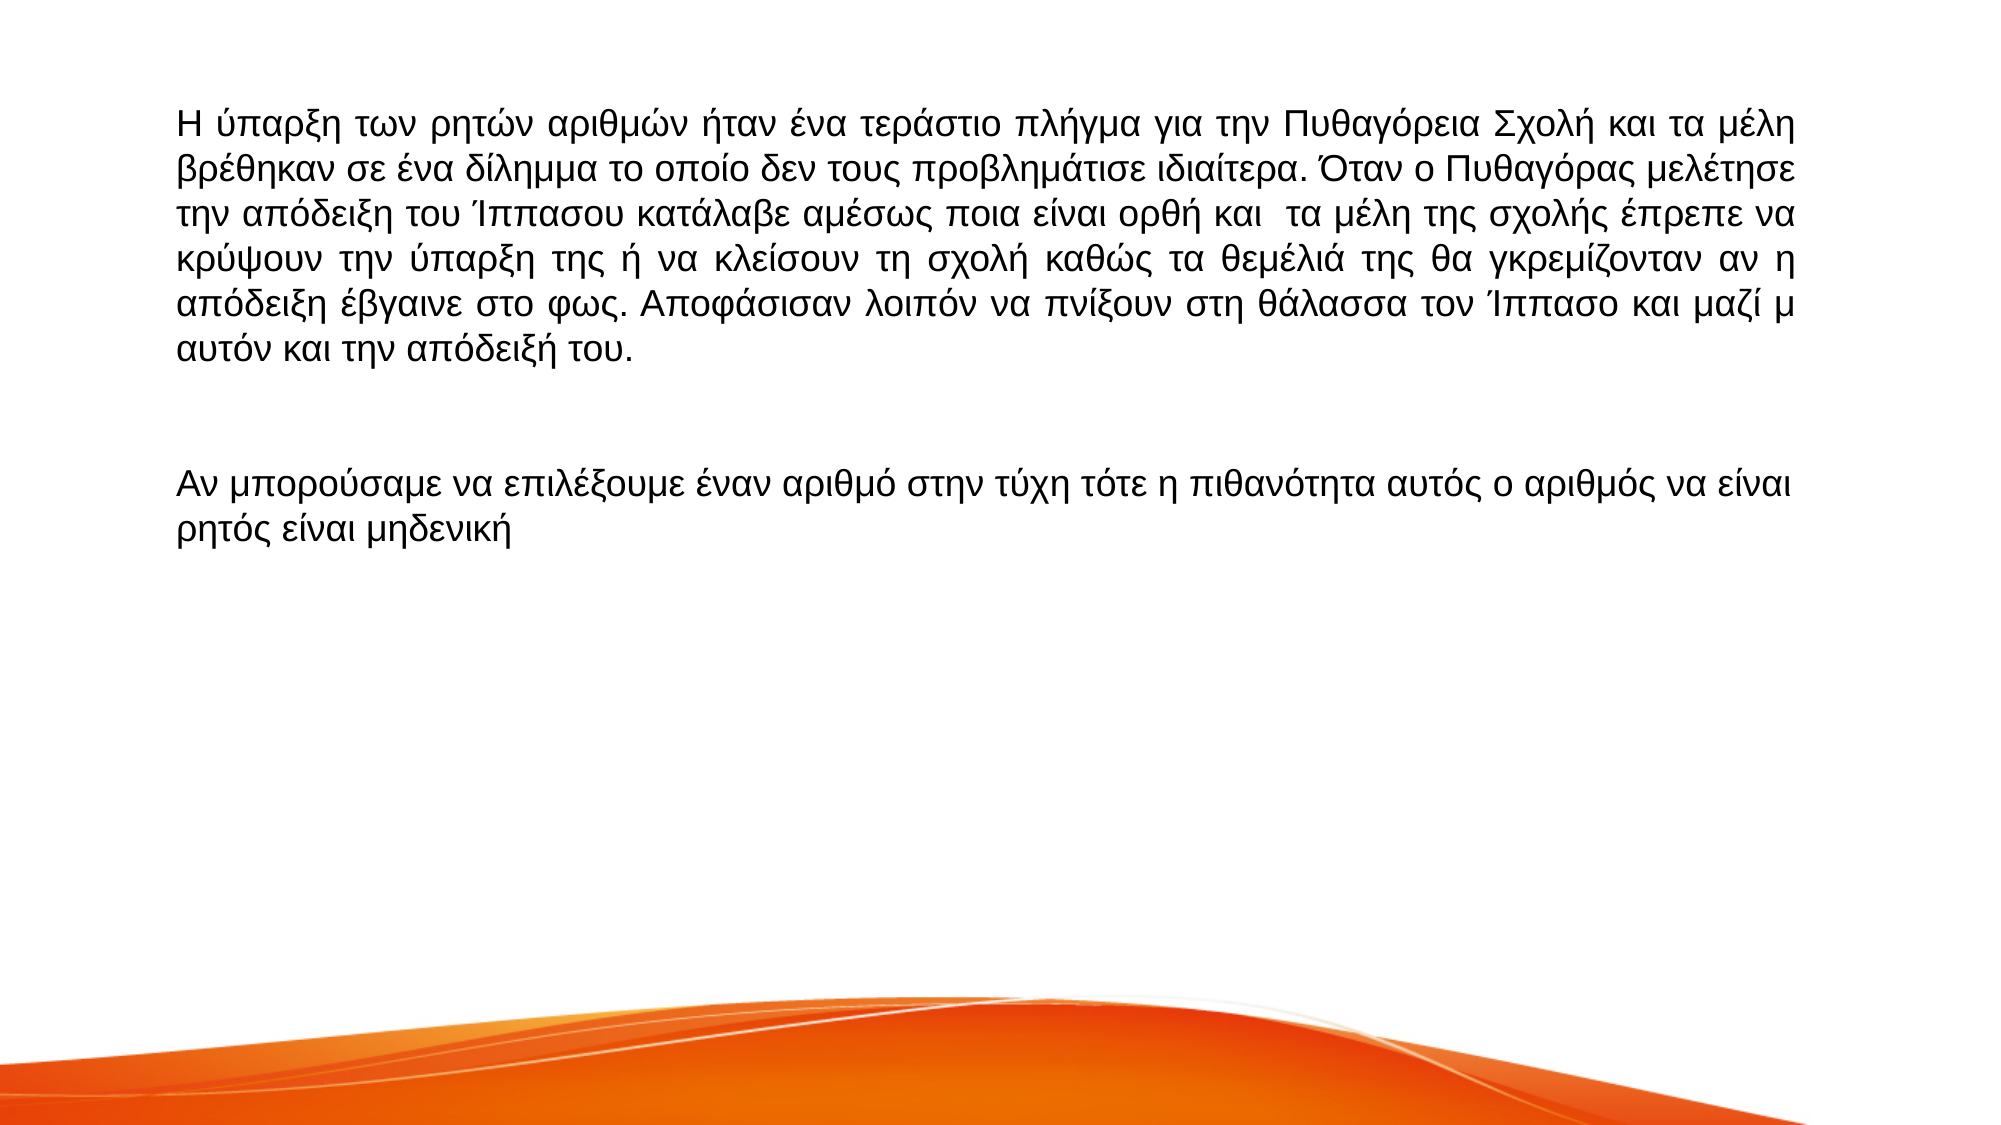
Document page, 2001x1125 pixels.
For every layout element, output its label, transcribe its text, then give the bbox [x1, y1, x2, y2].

text_box Η ύπαρξη των ρητών αριθμών ήταν ένα τεράστιο πλήγμα για την Πυθαγόρεια Σχολή και τα μέλη βρέθηκαν σε ένα δίλημμα το οποίο δεν τους προβλημάτισε ιδιαίτερα. Όταν ο Πυθαγόρας μελέτησε την απόδειξη του Ίππασου κατάλαβε αμέσως ποια είναι ορθή και τα μέλη της σχολής έπρεπε να κρύψουν την ύπαρξη της ή να κλείσουν τη σχολή καθώς τα θεμέλιά της θα γκρεμίζονταν αν η απόδειξη έβγαινε στο φως. Αποφάσισαν λοιπόν να πνίξουν στη θάλασσα τον Ίππασο και μαζί μ αυτόν και την απόδειξή του. Αν μπορούσαμε να επιλέξουμε έναν αριθμό στην τύχη τότε η πιθανότητα αυτός ο αριθμός να είναι ρητός είναι μηδενική [161, 91, 1812, 647]
picture [0, 0, 2000, 1125]
